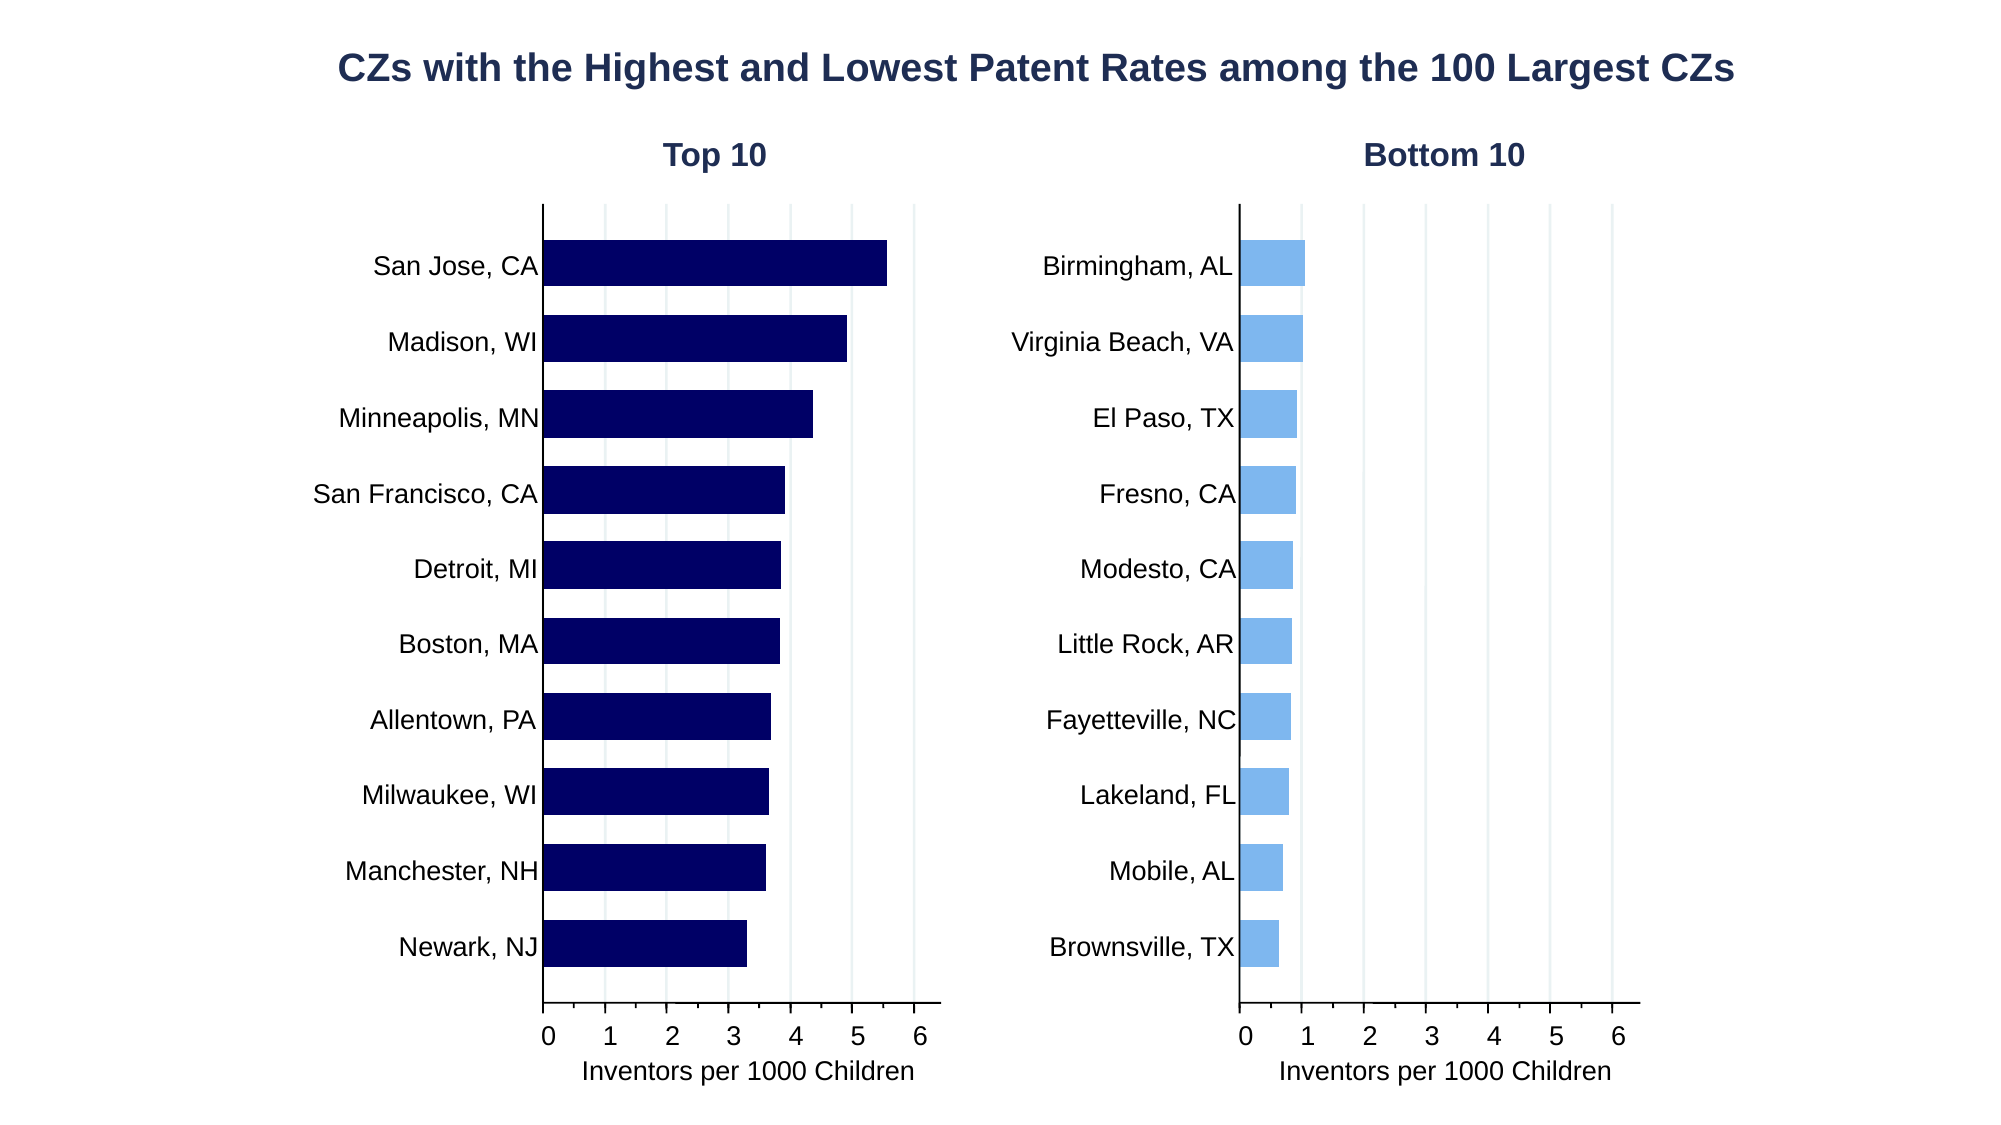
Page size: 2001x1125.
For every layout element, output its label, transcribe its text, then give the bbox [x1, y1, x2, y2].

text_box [307, 133, 1641, 1091]
text_box CZs with the Highest and Lowest Patent Rates among the 100 Largest CZs [287, 41, 1788, 90]
